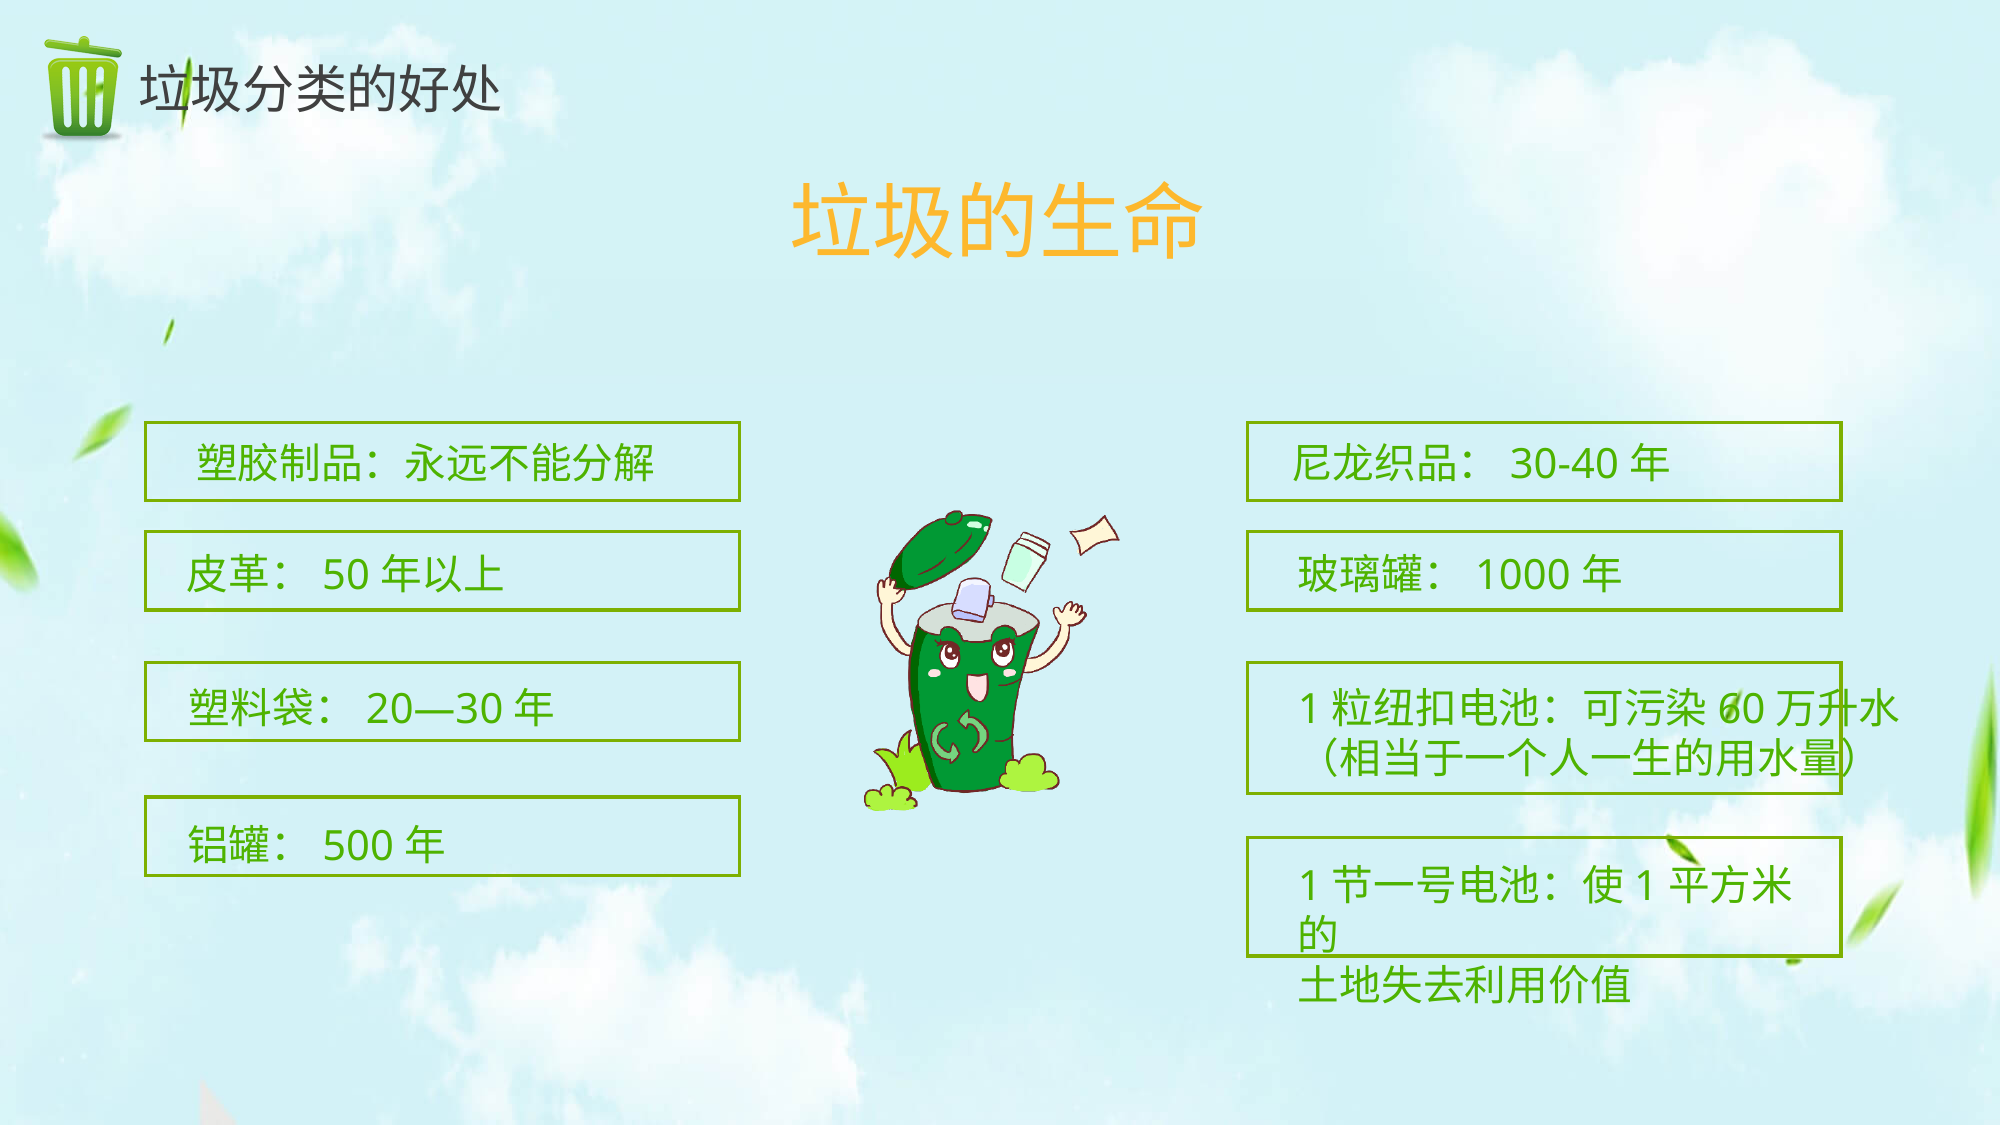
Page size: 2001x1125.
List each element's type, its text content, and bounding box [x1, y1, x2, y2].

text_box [145, 531, 740, 611]
text_box 垃圾的生命 [774, 161, 1221, 277]
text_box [145, 796, 740, 877]
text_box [145, 422, 740, 501]
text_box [1247, 837, 1842, 963]
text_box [1247, 422, 1842, 501]
text_box 垃圾分类的好处 [146, 48, 518, 126]
picture [0, 0, 2000, 1125]
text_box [145, 662, 740, 741]
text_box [1247, 662, 1963, 794]
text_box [1247, 531, 1842, 611]
